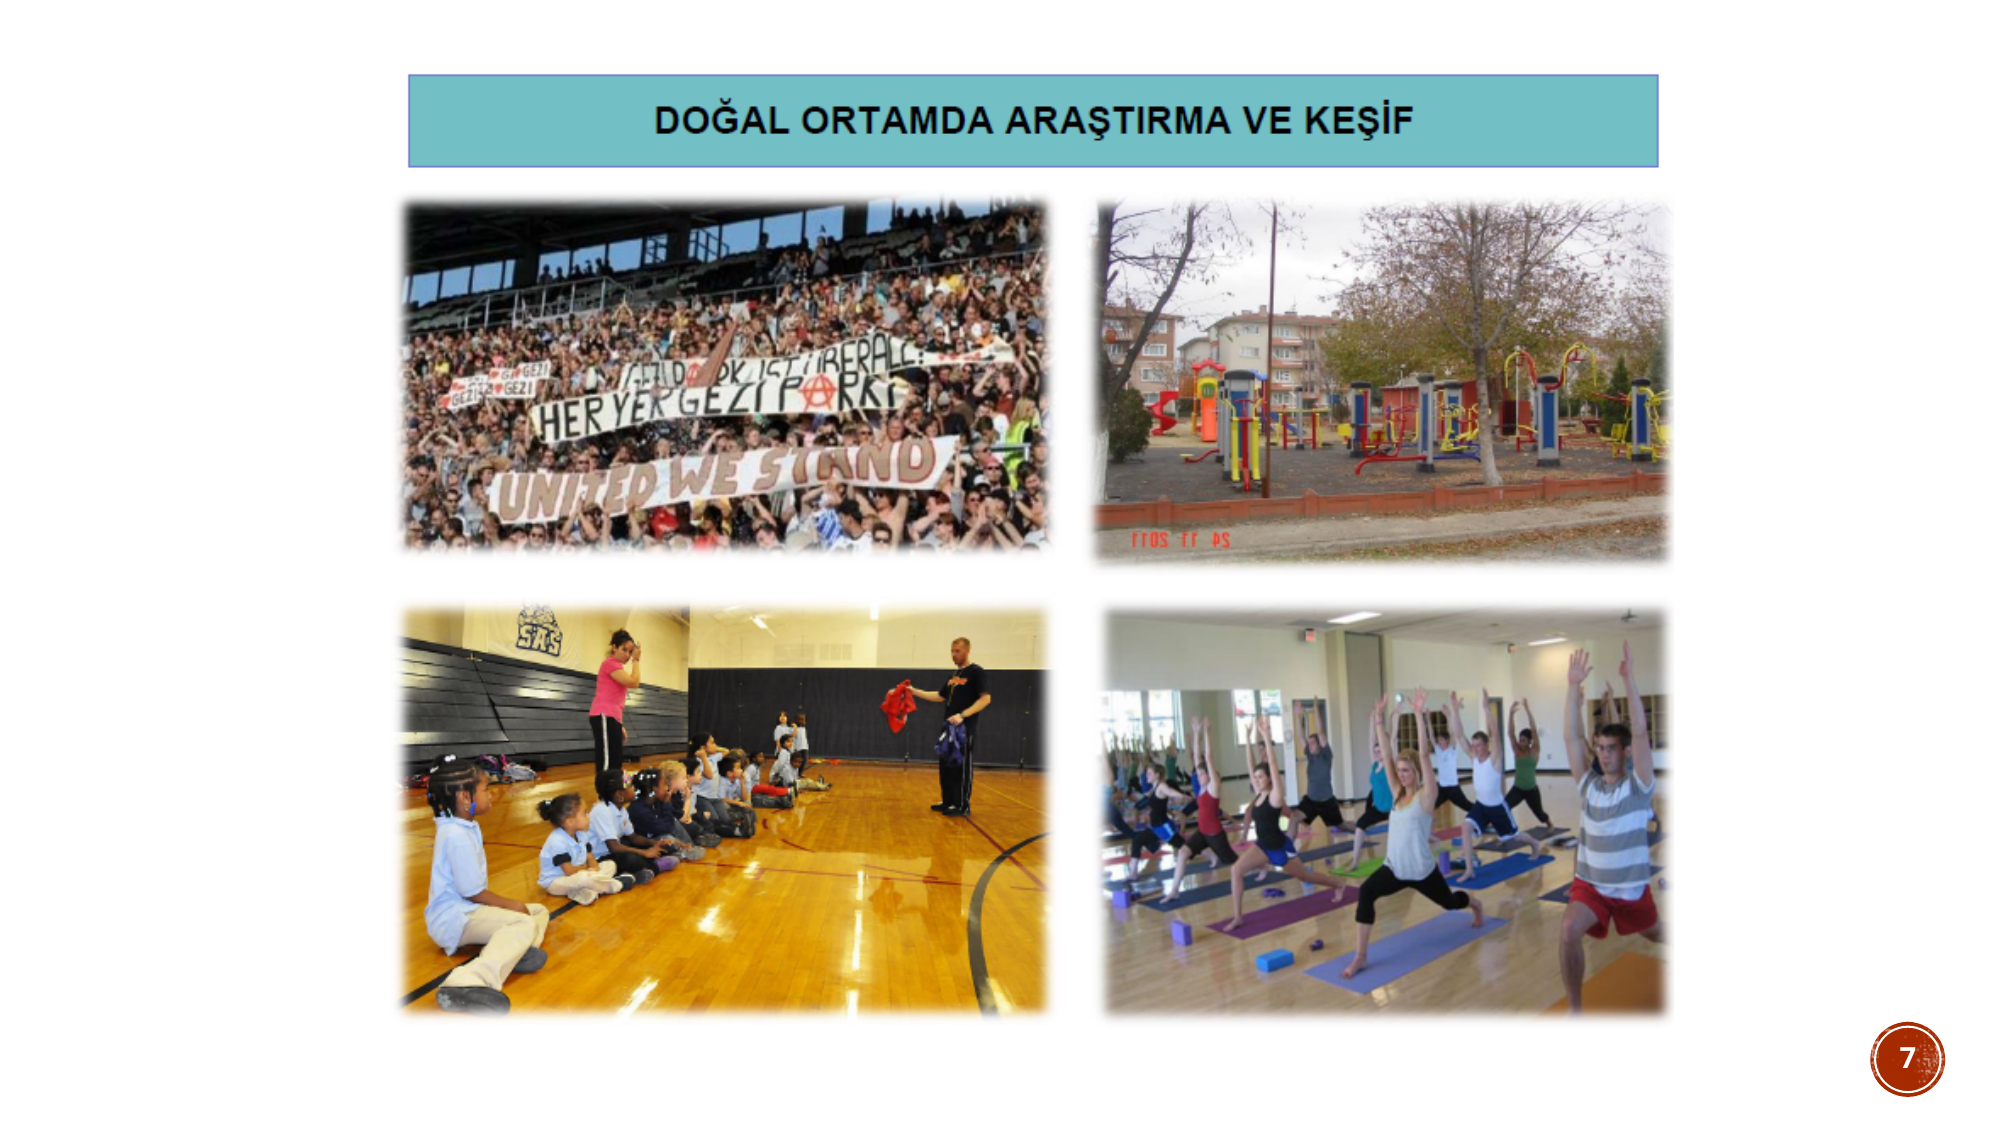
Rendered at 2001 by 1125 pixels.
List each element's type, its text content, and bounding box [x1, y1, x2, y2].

slide_number 7 [1855, 1028, 1961, 1089]
picture [382, 59, 1672, 1027]
